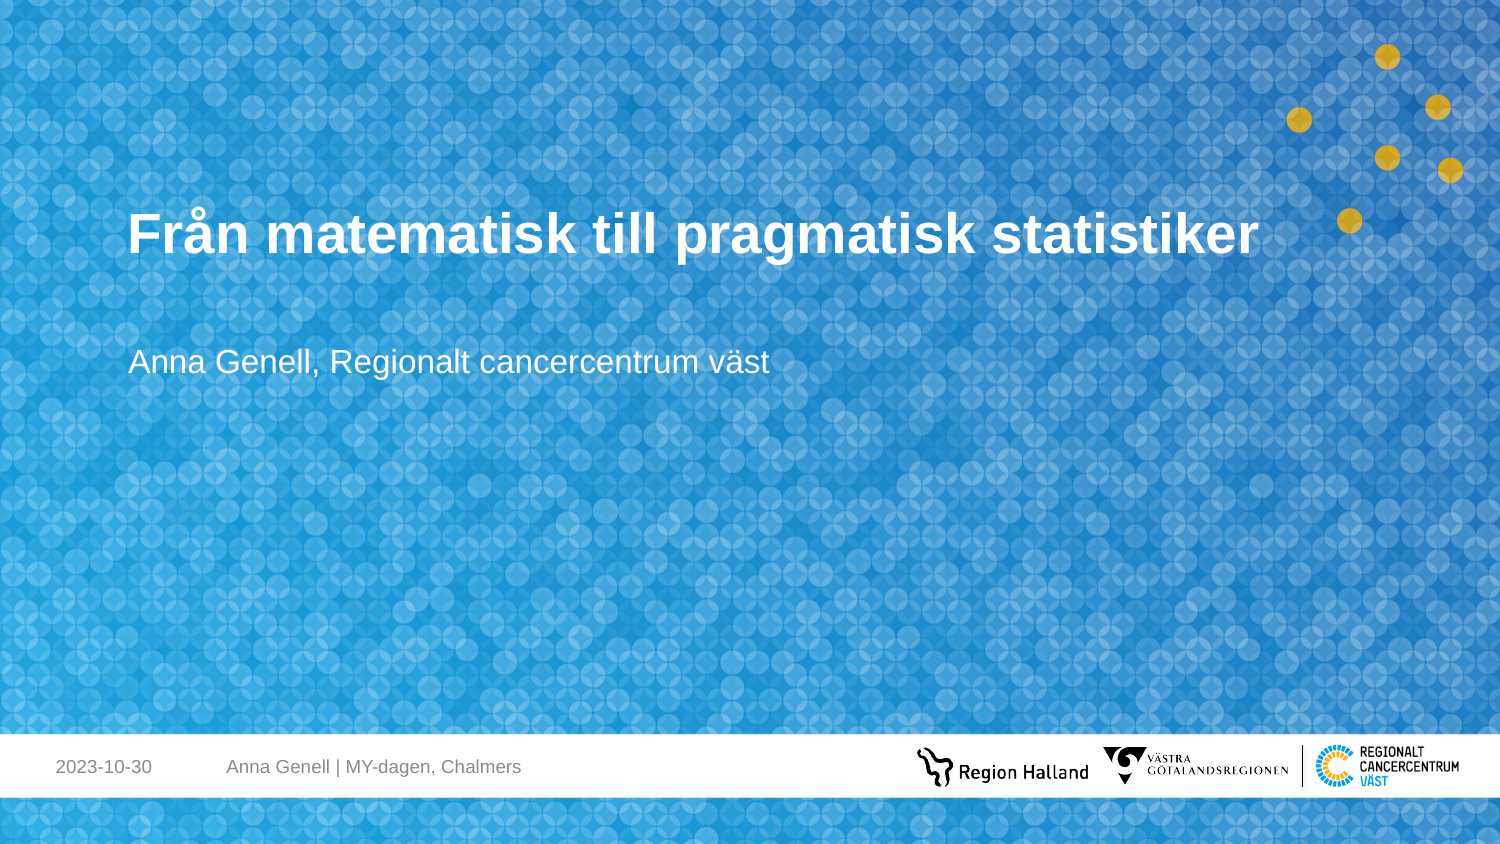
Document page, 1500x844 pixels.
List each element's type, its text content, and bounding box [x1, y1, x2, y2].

subtitle Anna Genell, Regionalt cancercentrum väst [113, 333, 1164, 501]
picture [0, 0, 1500, 844]
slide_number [40, 736, 187, 797]
footer Anna Genell | MY-dagen, Chalmers [211, 736, 718, 797]
title Från matematisk till pragmatisk statistiker [112, 156, 1284, 306]
